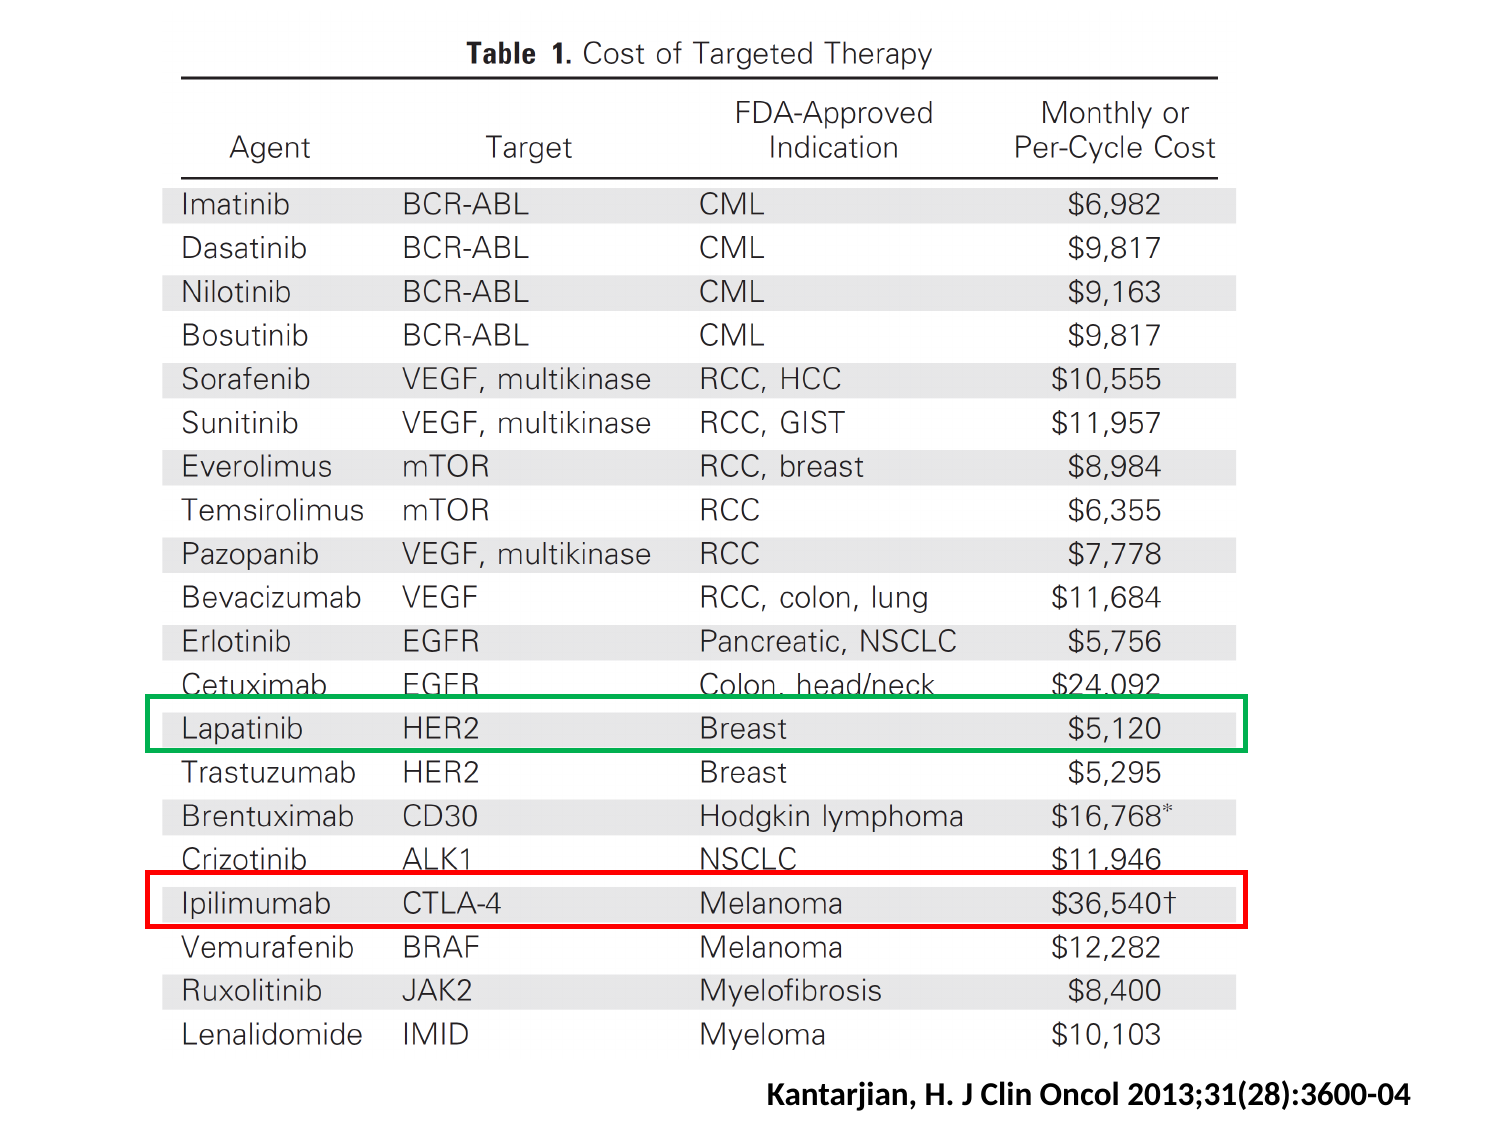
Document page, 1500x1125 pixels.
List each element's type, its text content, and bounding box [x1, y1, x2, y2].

text_box [146, 696, 162, 752]
text_box [146, 871, 162, 927]
text_box [1237, 871, 1247, 927]
text_box Kantarjian, H. J Clin Oncol 2013;31(28):3600-04 [752, 1065, 1427, 1120]
text_box [1237, 696, 1247, 752]
picture [162, 11, 1237, 1059]
